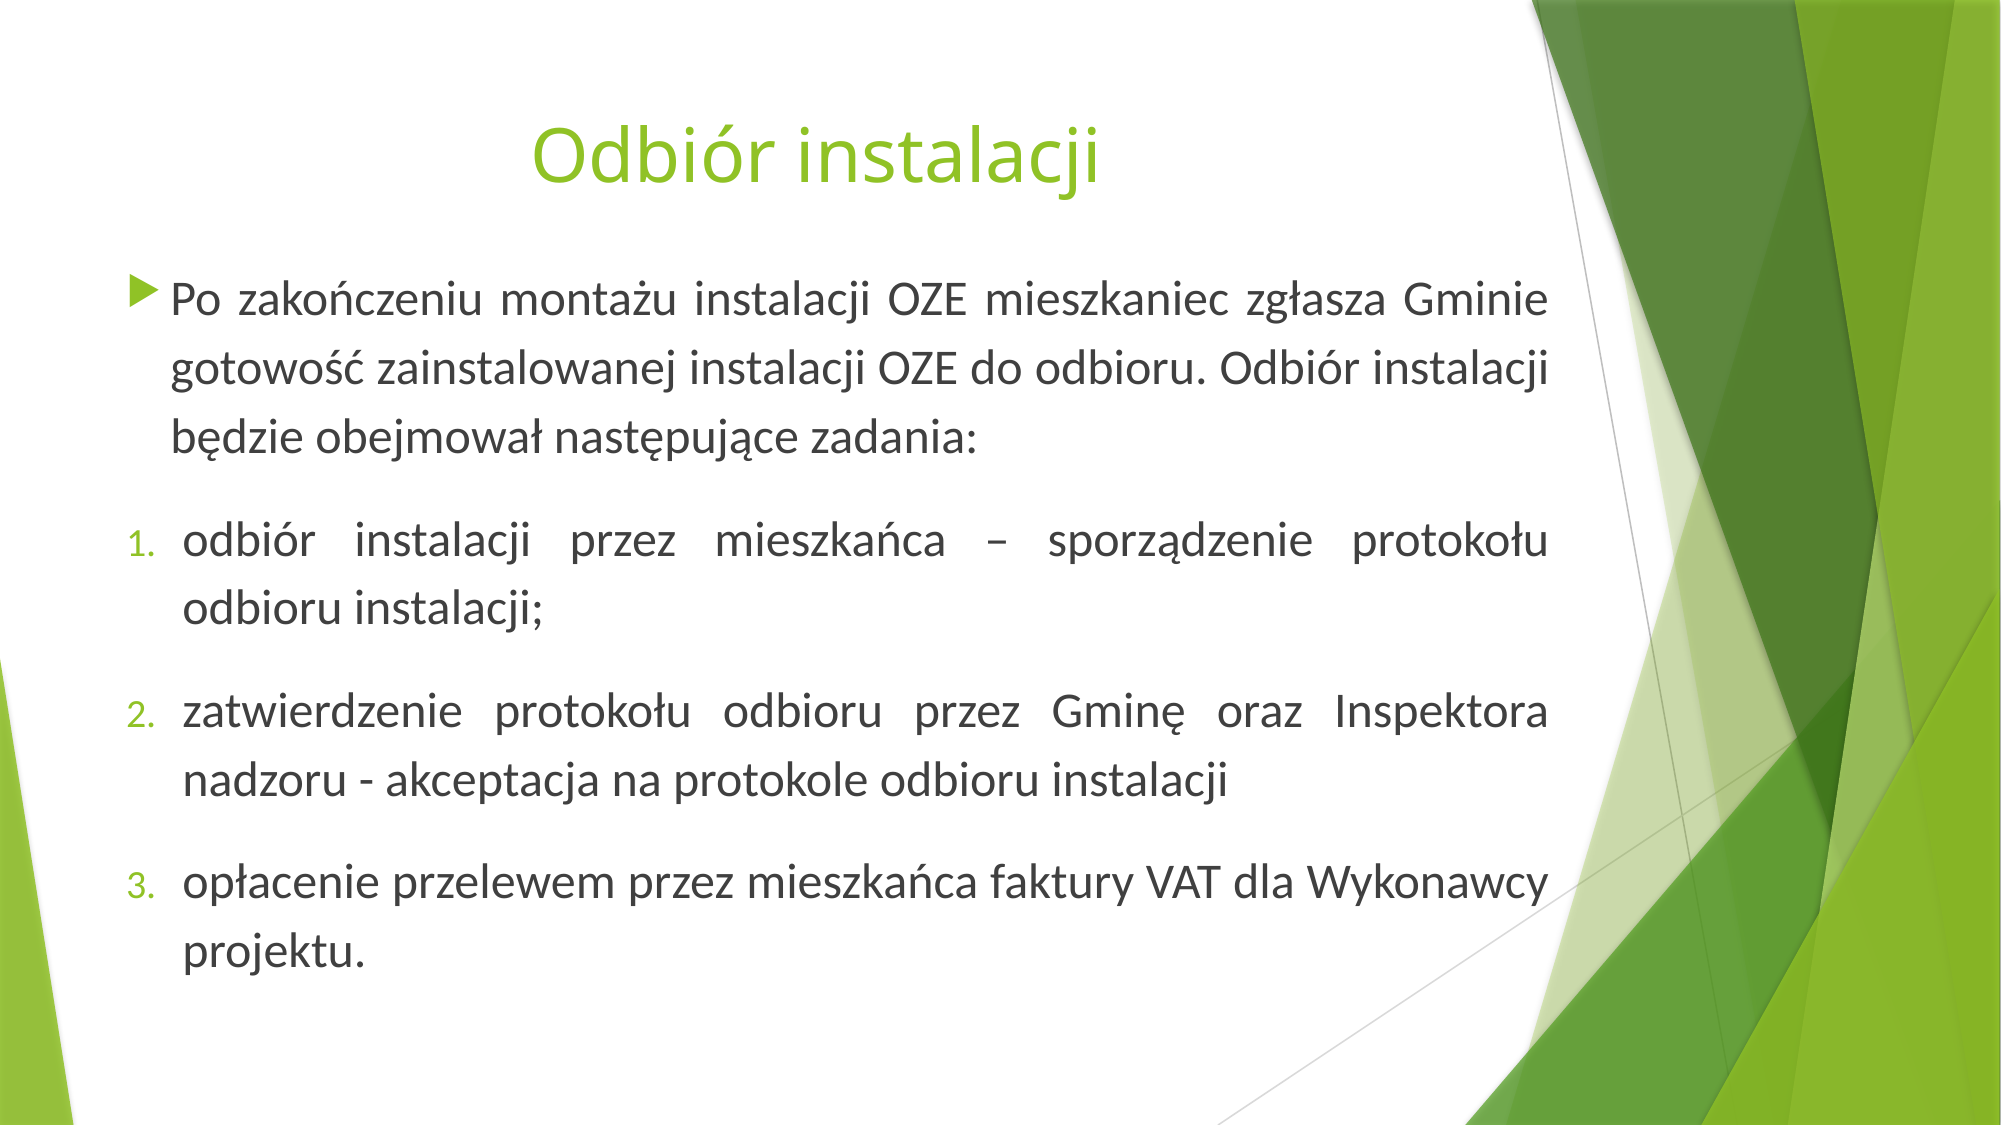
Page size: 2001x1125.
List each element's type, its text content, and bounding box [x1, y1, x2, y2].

list Po zakończeniu montażu instalacji OZE mieszkaniec zgłasza Gminie gotowość zainstalowanej instalacji OZE do odbioru. Odbiór instalacji będzie obejmował następujące zadania: odbiór instalacji przez mieszkańca – sporządzenie protokołu odbioru instalacji; zatwierdzenie protokołu odbioru przez Gminę oraz Inspektora nadzoru - akceptacja na protokole odbioru instalacji opłacenie przelewem przez mieszkańca faktury VAT dla Wykonawcy projektu. [111, 249, 1567, 1060]
title Odbiór instalacji [111, 99, 1522, 249]
